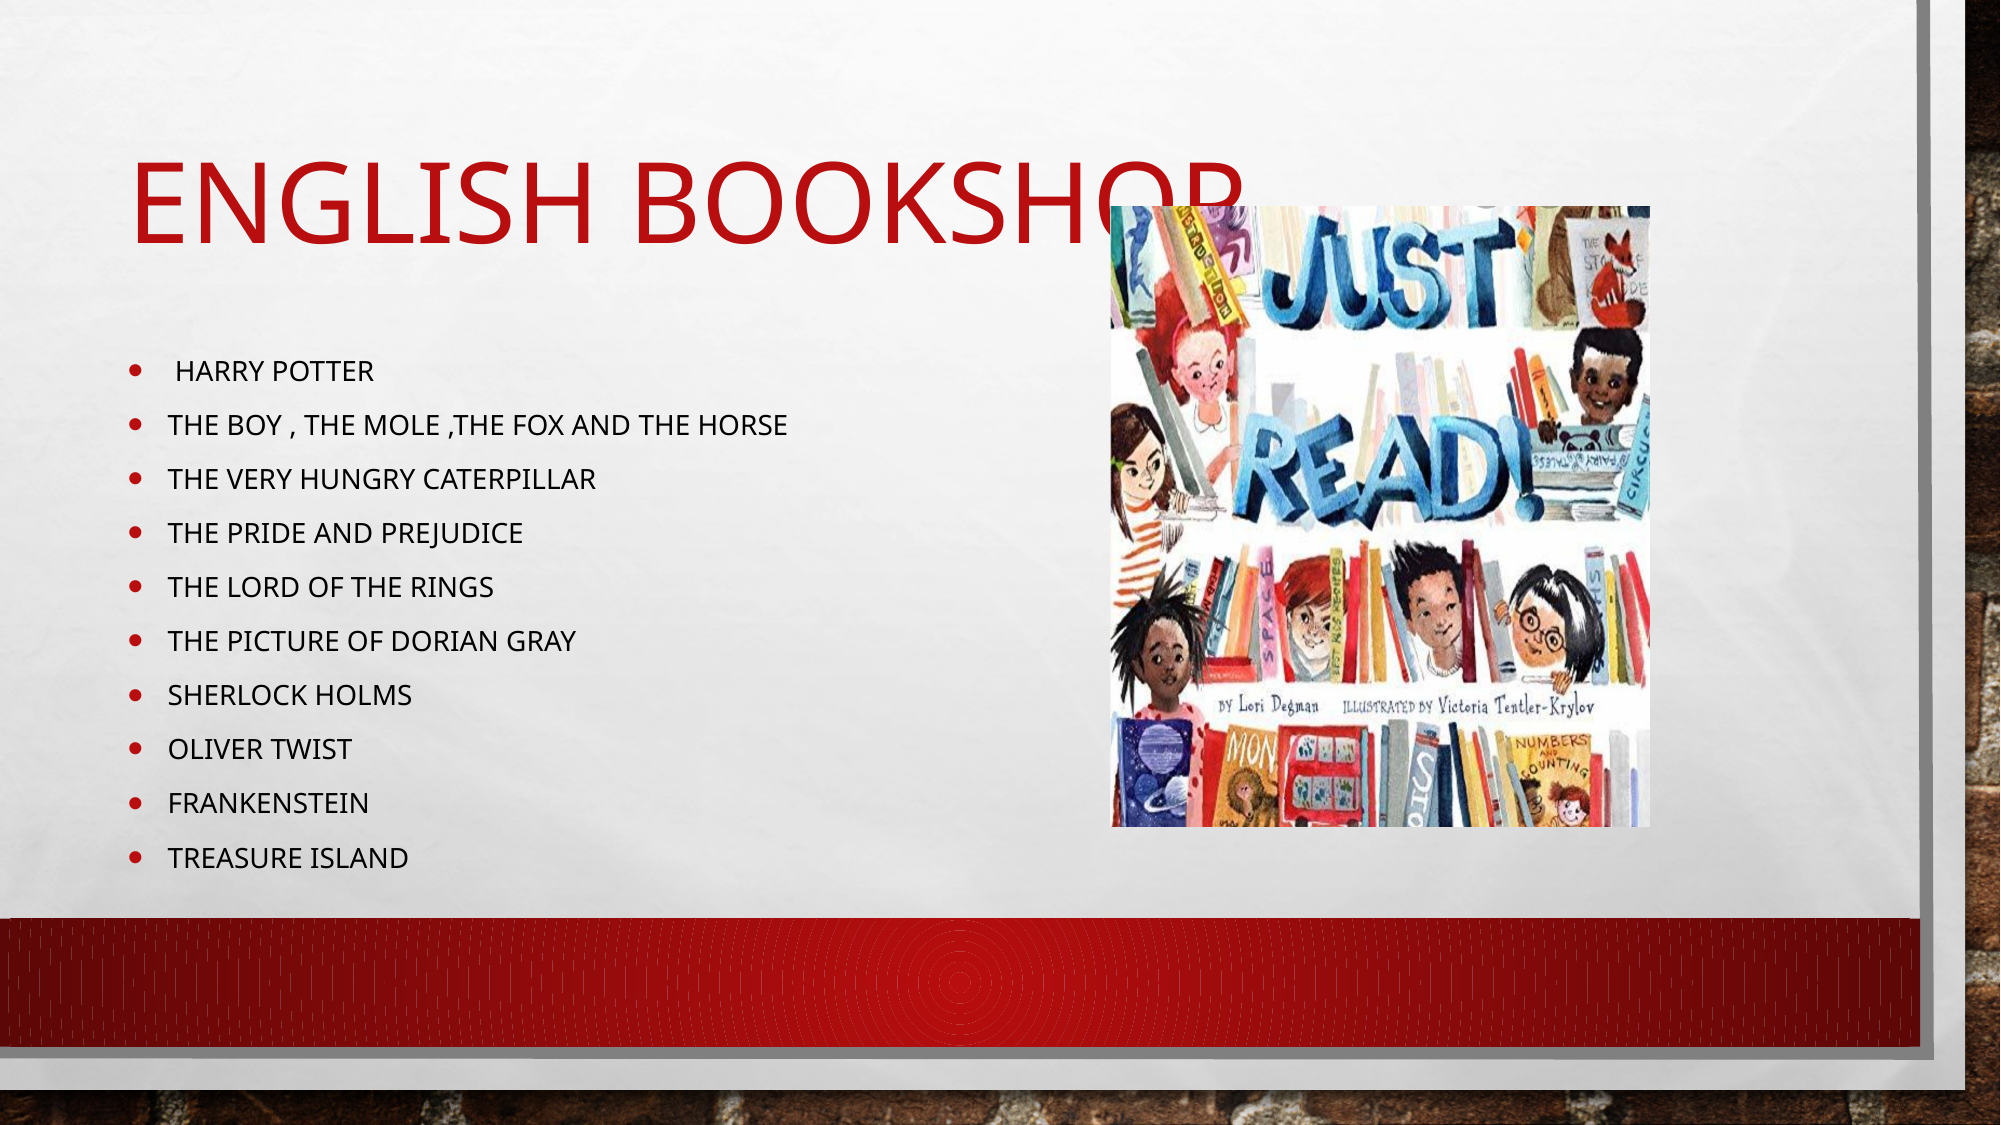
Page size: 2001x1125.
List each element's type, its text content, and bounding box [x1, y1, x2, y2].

title English bookshop [112, 112, 1818, 302]
picture [0, 0, 2000, 1125]
picture [1110, 206, 1651, 827]
list Harry Potter The Boy , The mole ,The Fox and the Horse The very hungry Caterpillar The pride and prejudice The lord of the rings The picture of Dorian gray Sherlock holms Oliver twist Frankenstein Treasure island [112, 338, 1818, 882]
